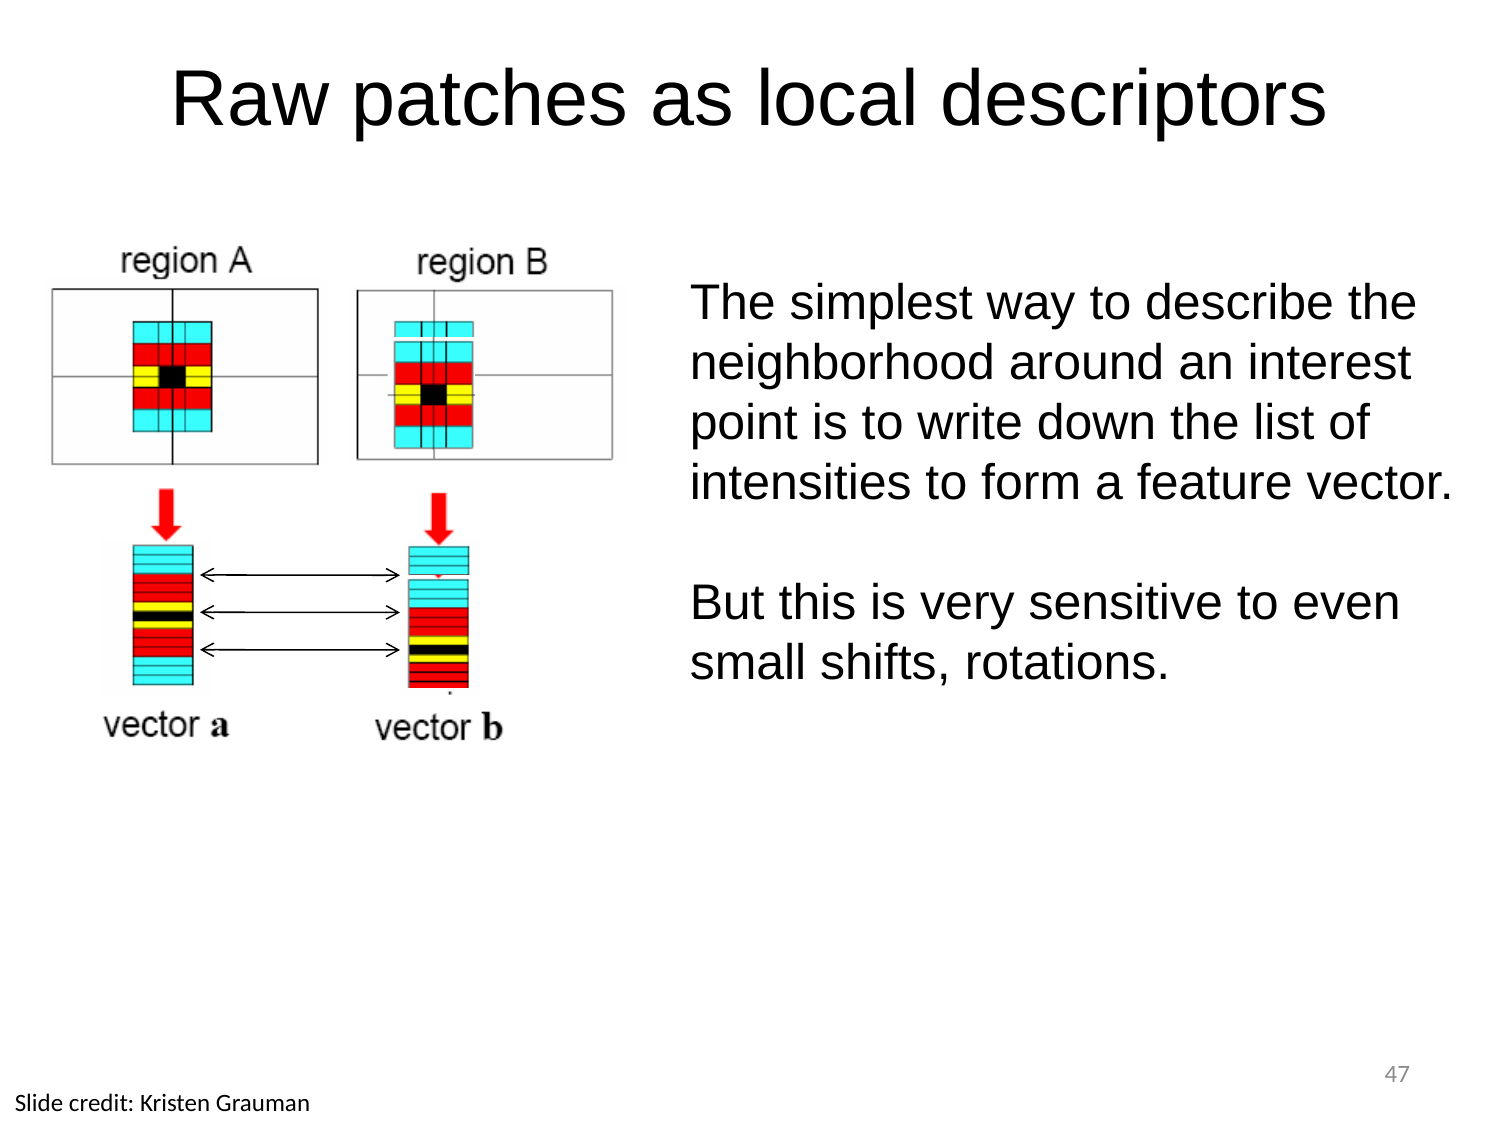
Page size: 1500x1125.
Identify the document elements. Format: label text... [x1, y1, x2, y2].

title Raw patches as local descriptors [74, 0, 1426, 188]
slide_number 47 [1074, 1042, 1425, 1103]
text_box The simplest way to describe the neighborhood around an interest point is to write down the list of intensities to form a feature vector. But this is very sensitive to even small shifts, rotations. [675, 262, 1500, 698]
text_box Slide credit: Kristen Grauman [0, 1079, 788, 1125]
picture [24, 224, 638, 756]
